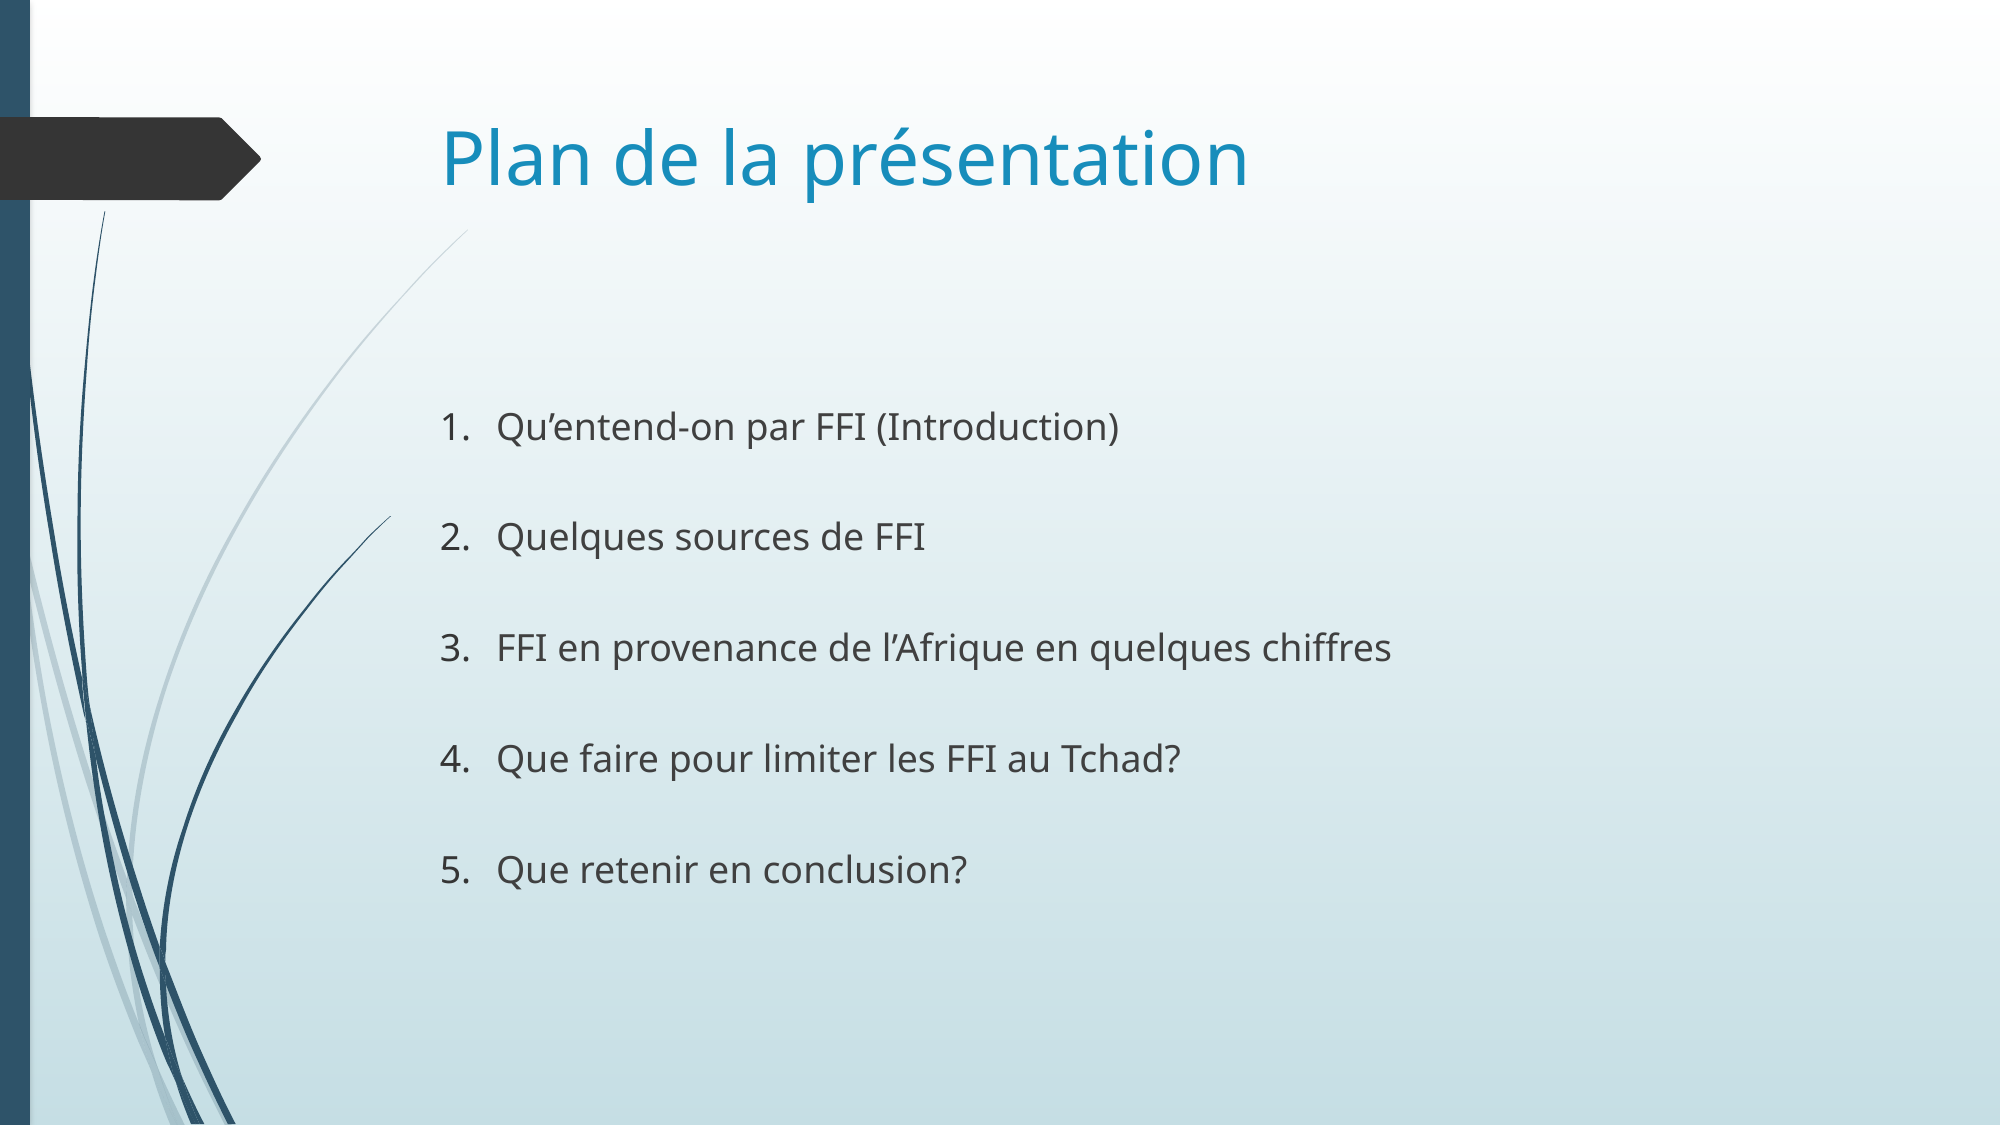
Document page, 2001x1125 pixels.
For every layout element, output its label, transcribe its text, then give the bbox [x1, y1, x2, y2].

title Plan de la présentation [425, 102, 1888, 279]
list Qu’entend-on par FFI (Introduction) Quelques sources de FFI FFI en provenance de l’Afrique en quelques chiffres Que faire pour limiter les FFI au Tchad? Que retenir en conclusion? [424, 350, 1888, 970]
